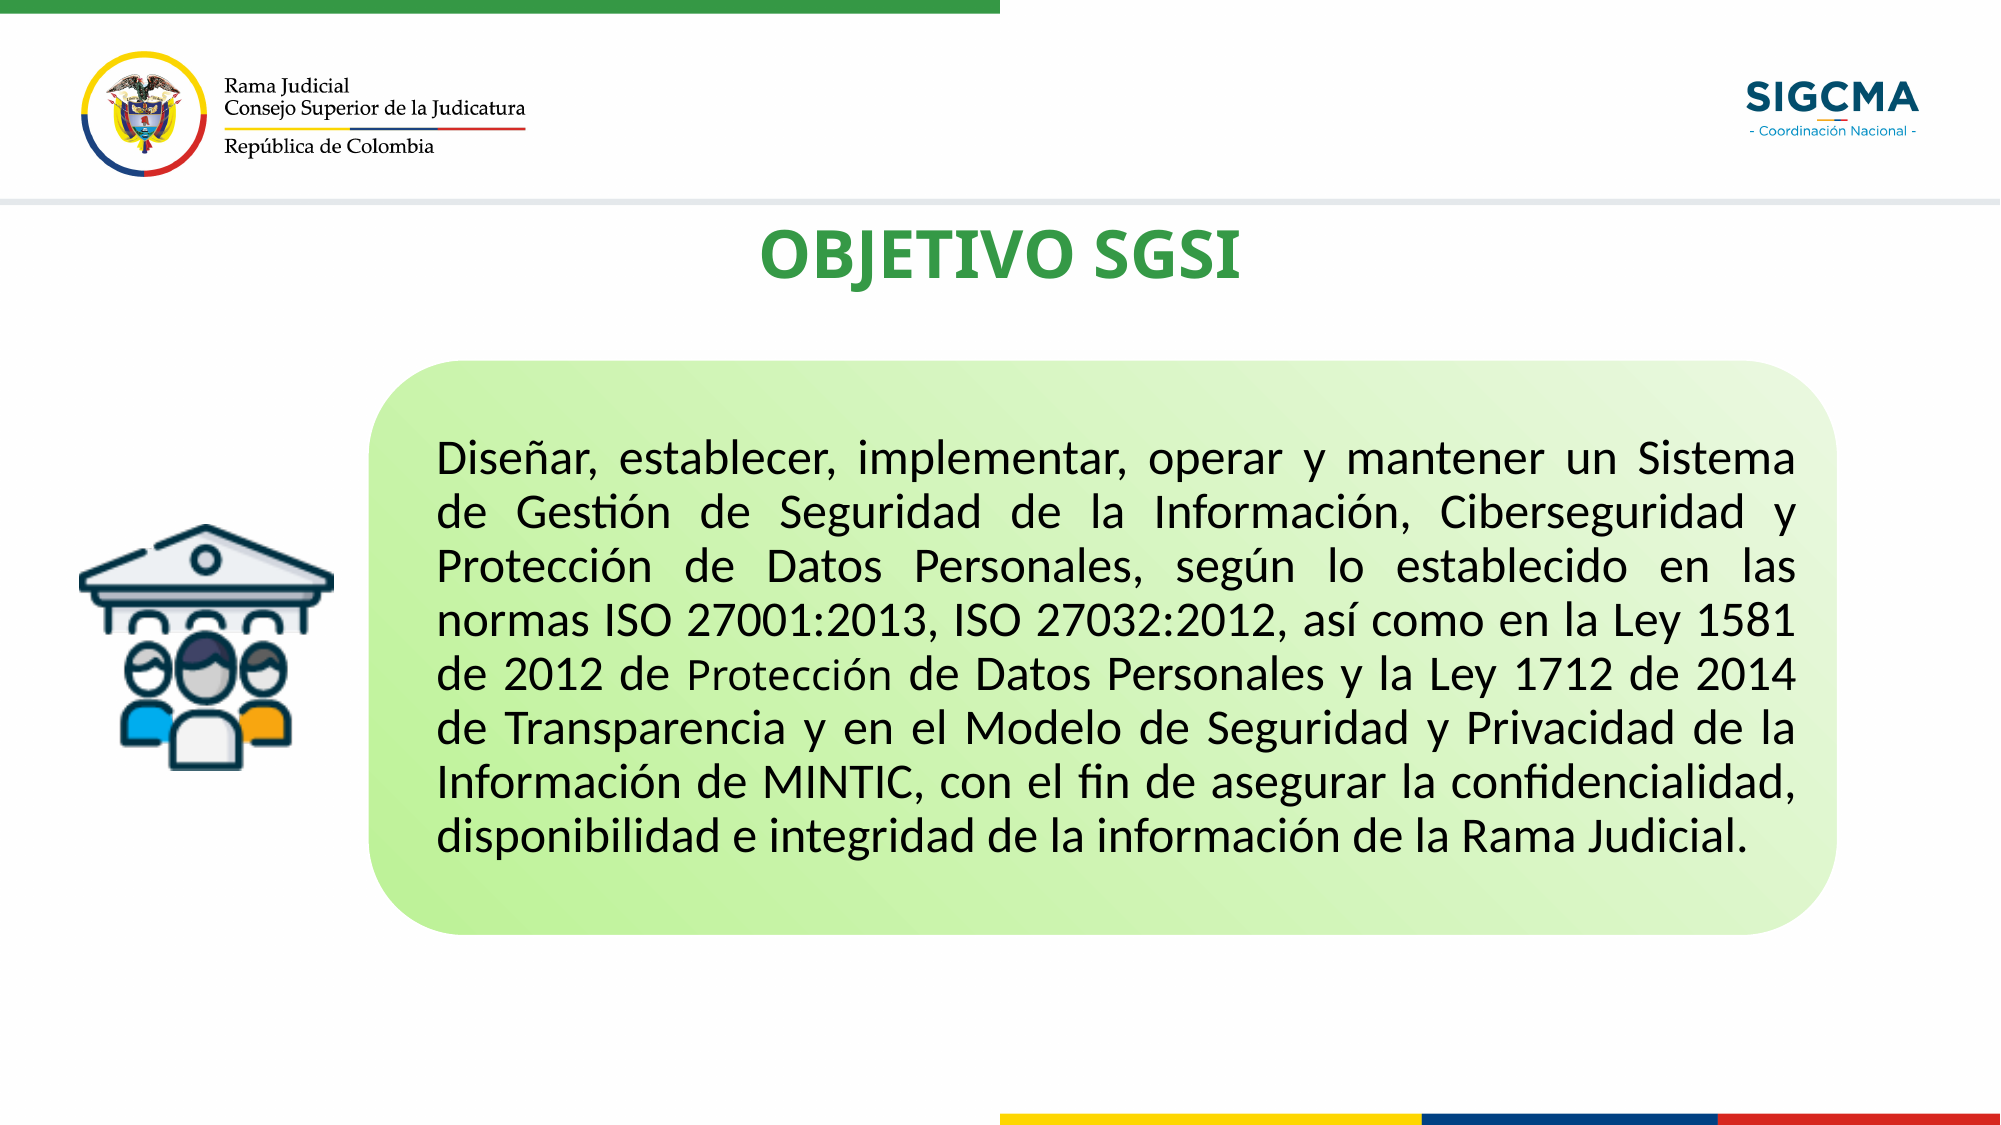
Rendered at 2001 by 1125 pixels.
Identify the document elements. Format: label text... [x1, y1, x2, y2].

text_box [366, 359, 1838, 936]
title OBJETIVO SGSI [0, 217, 2000, 297]
picture [0, 297, 2000, 1125]
picture [0, 0, 2000, 217]
